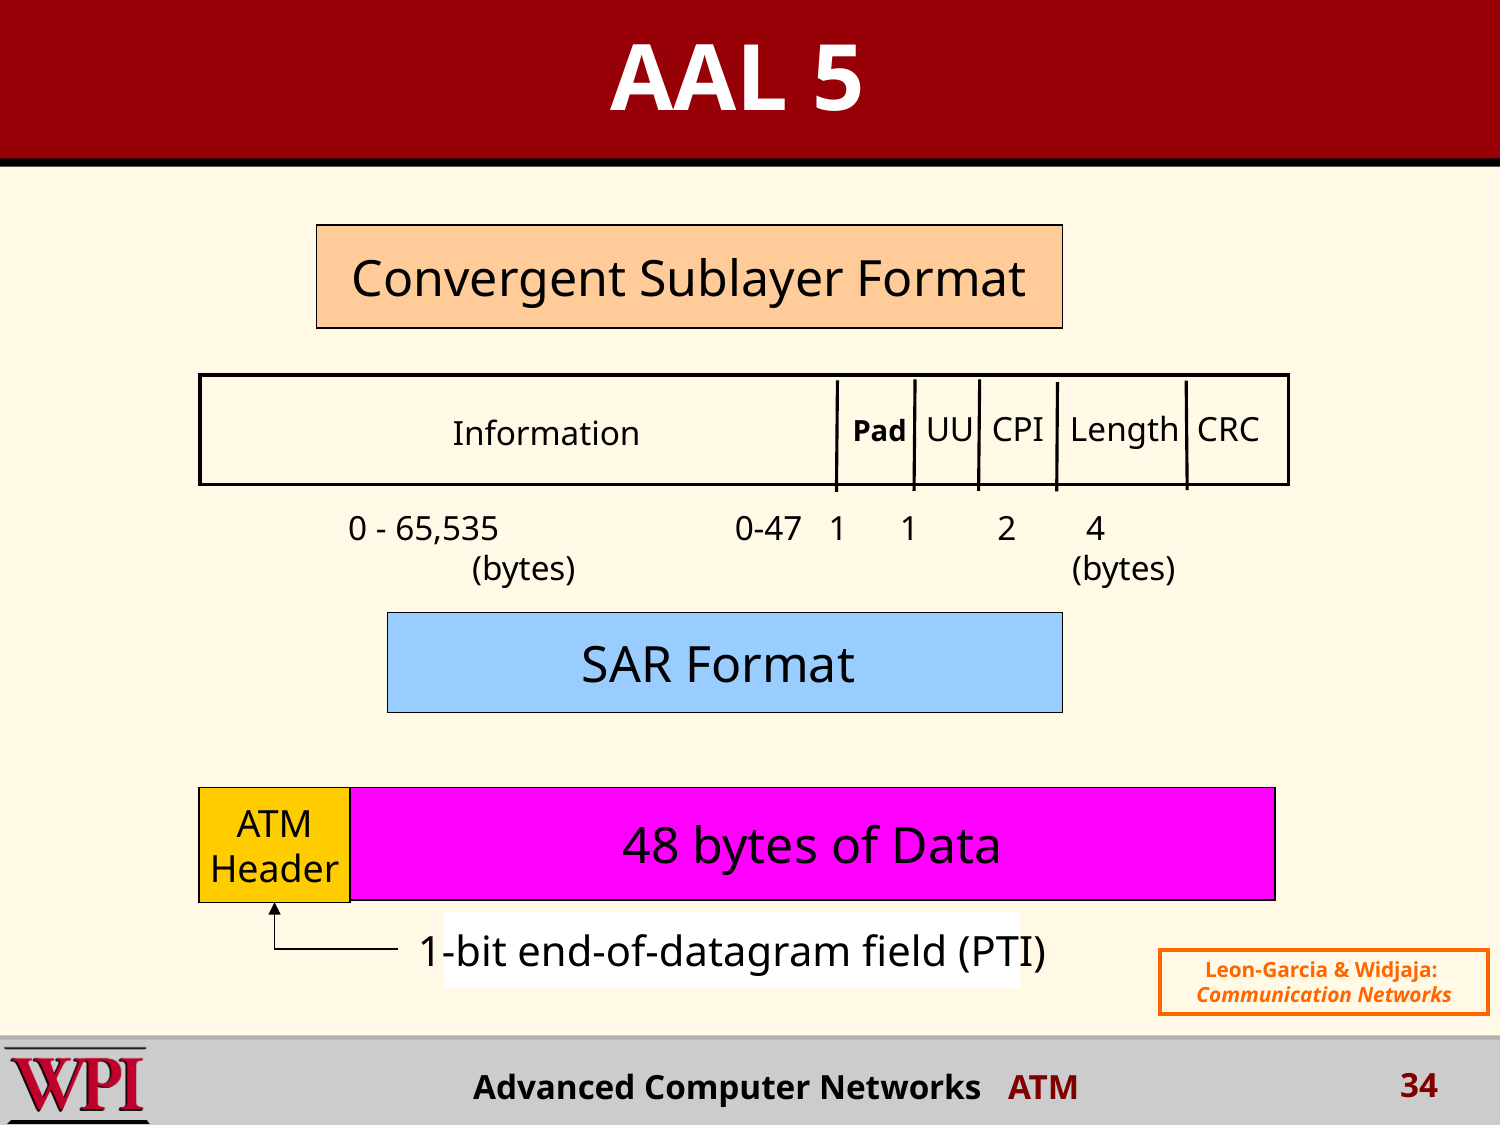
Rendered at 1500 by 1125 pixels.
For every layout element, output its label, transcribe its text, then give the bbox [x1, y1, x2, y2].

text_box ATM Header [199, 787, 350, 903]
text_box SAR Format [387, 612, 1063, 713]
text_box UU CPI Length CRC [925, 407, 979, 448]
text_box Convergent Sublayer Format [316, 224, 1063, 328]
slide_number 34 [1344, 1056, 1495, 1125]
text_box 0 - 65,535 0-47 1 1 2 4 (bytes) (bytes) [188, 507, 1309, 588]
picture [0, 0, 1500, 158]
text_box UU CPI Length CRC [980, 407, 1057, 448]
text_box AAL 5 [99, 11, 1375, 153]
footer Advanced Computer Networks ATM [229, 1058, 1323, 1107]
text_box 48 bytes of Data [350, 787, 1275, 900]
text_box Pad [847, 411, 912, 447]
picture [0, 167, 1500, 1035]
text_box Information [362, 412, 731, 453]
text_box UU CPI Length CRC [1058, 407, 1186, 448]
text_box UU CPI Length CRC [1187, 407, 1281, 448]
text_box [200, 375, 1289, 485]
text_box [274, 902, 399, 950]
picture [0, 1040, 1500, 1125]
text_box Leon-Garcia & Widjaja: Communication Networks [1160, 949, 1489, 1015]
text_box 1-bit end-of-datagram field (PTI) [444, 912, 1020, 988]
